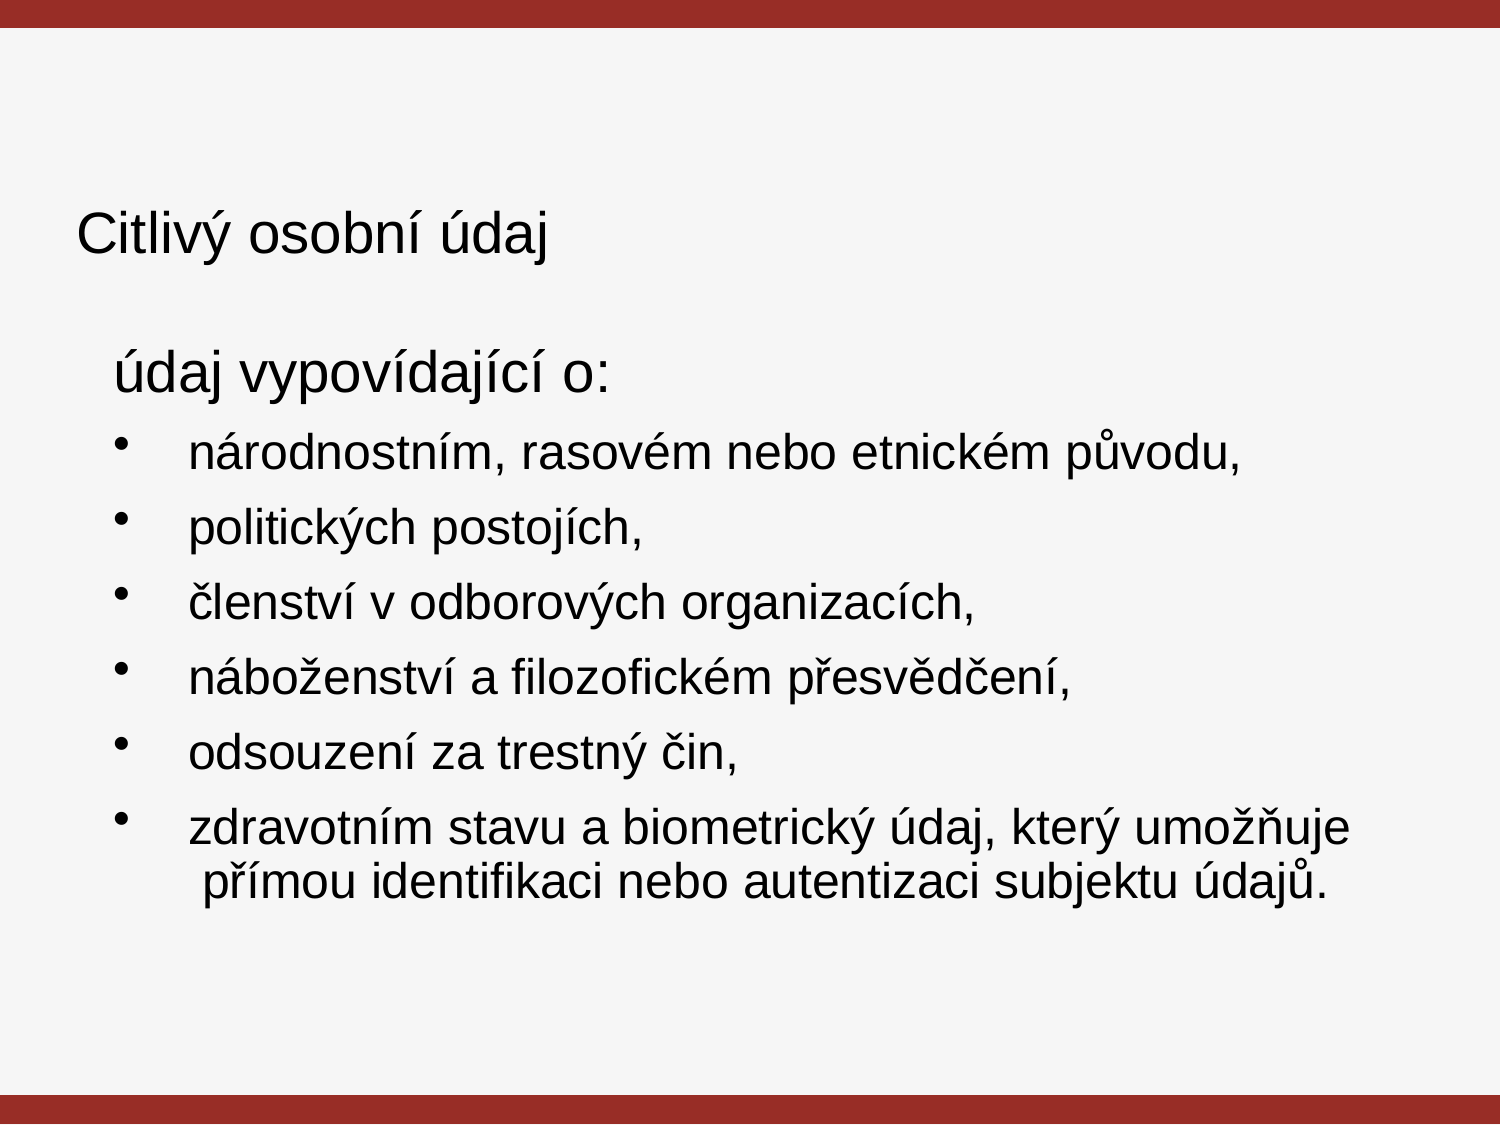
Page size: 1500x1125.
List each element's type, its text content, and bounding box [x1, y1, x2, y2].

title Citlivý osobní údaj [73, 133, 598, 324]
text_box údaj vypovídající o: národnostním, rasovém nebo etnickém původu, politických postojích, členství v odborových organizacích, náboženství a filozofickém přesvědčení, odsouzení za trestný čin, zdravotním stavu a biometrický údaj, který umožňuje přímou identifikaci nebo autentizaci subjektu údajů. [110, 314, 1355, 909]
